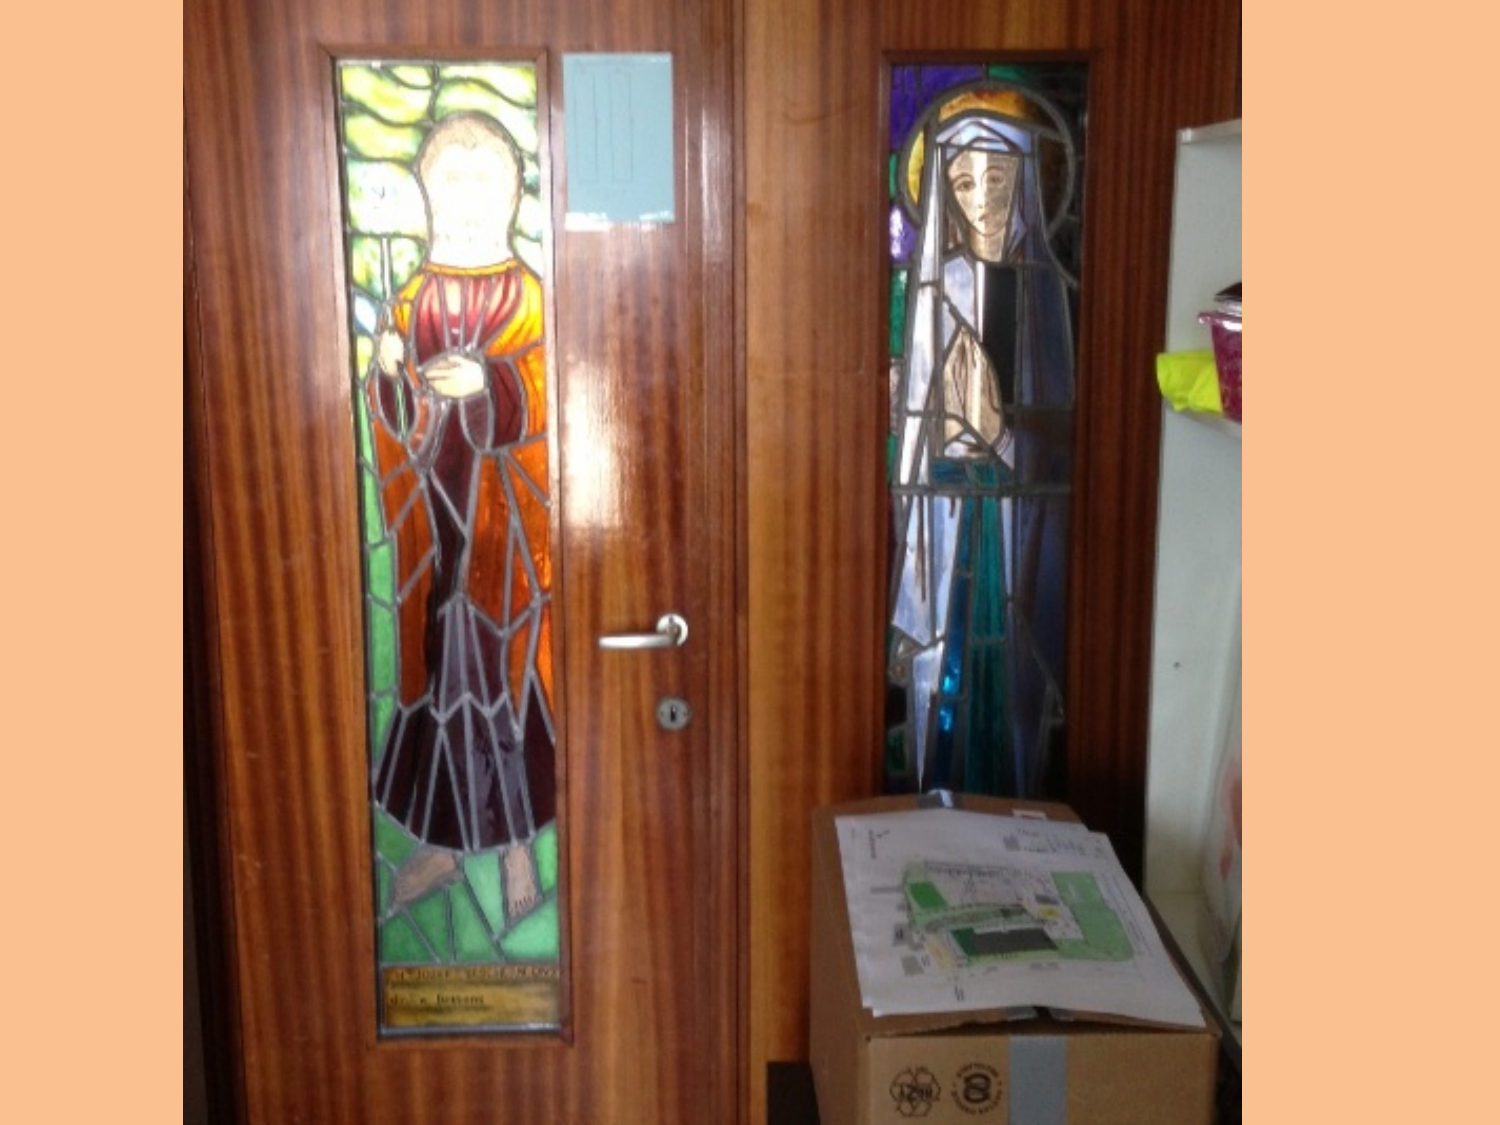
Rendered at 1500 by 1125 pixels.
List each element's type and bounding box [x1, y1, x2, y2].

picture [182, 0, 1242, 1125]
